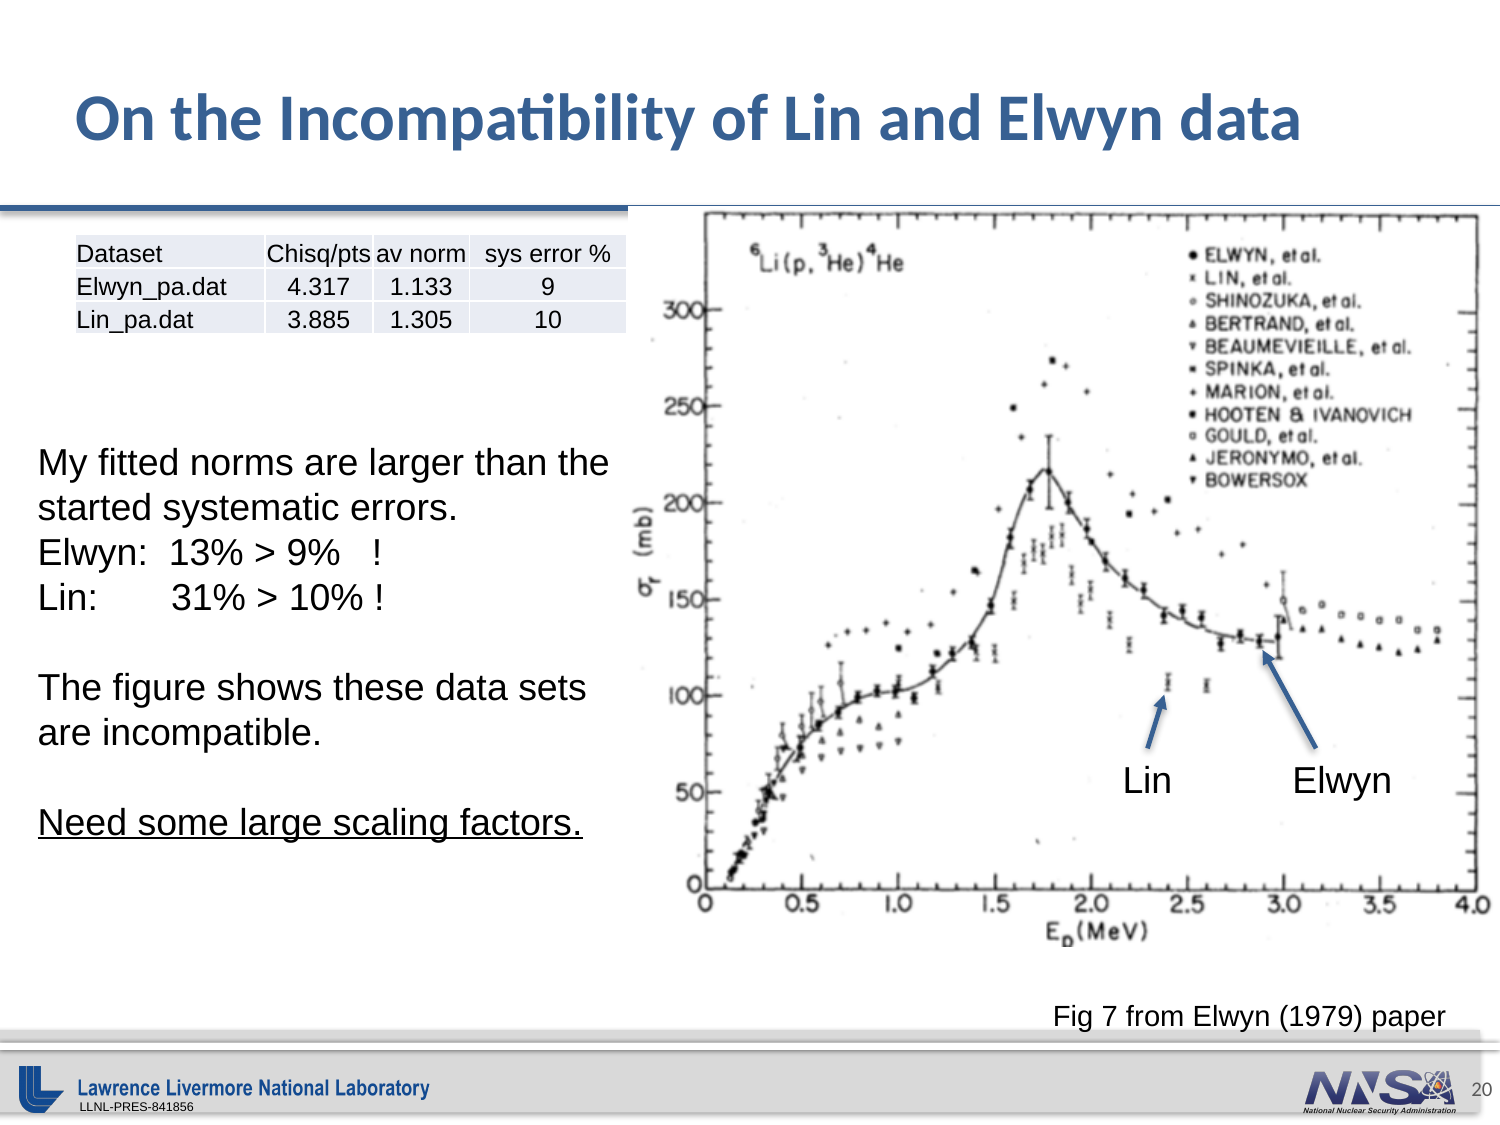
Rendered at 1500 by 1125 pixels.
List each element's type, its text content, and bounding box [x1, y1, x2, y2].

table_header Chisq/pts [266, 235, 372, 267]
table_header av norm [374, 235, 469, 267]
table_cell 1.305 [374, 302, 469, 333]
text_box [1147, 694, 1165, 749]
table_cell 1.133 [374, 269, 469, 300]
text_box My fitted norms are larger than the started systematic errors. Elwyn: 13% > 9% ! Lin: 31% > 10% ! The figure shows these data sets are incompatible. Need some large scaling factors. [22, 430, 622, 850]
picture [19, 1066, 468, 1113]
table_header sys error % [470, 235, 622, 267]
picture [1296, 1057, 1463, 1122]
text_box Fig 7 from Elwyn (1979) paper [1038, 990, 1462, 1040]
table_cell 9 [470, 269, 622, 300]
table_cell 4.317 [266, 269, 372, 300]
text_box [1262, 649, 1317, 749]
table_cell Lin_pa.dat [76, 302, 264, 333]
table_cell 3.885 [266, 302, 372, 333]
table_cell 10 [470, 302, 622, 333]
table_header Dataset [76, 235, 264, 267]
title On the Incompatibility of Lin and Elwyn data [75, 36, 1425, 202]
table_cell Elwyn_pa.dat [76, 269, 264, 300]
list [628, 206, 1500, 947]
